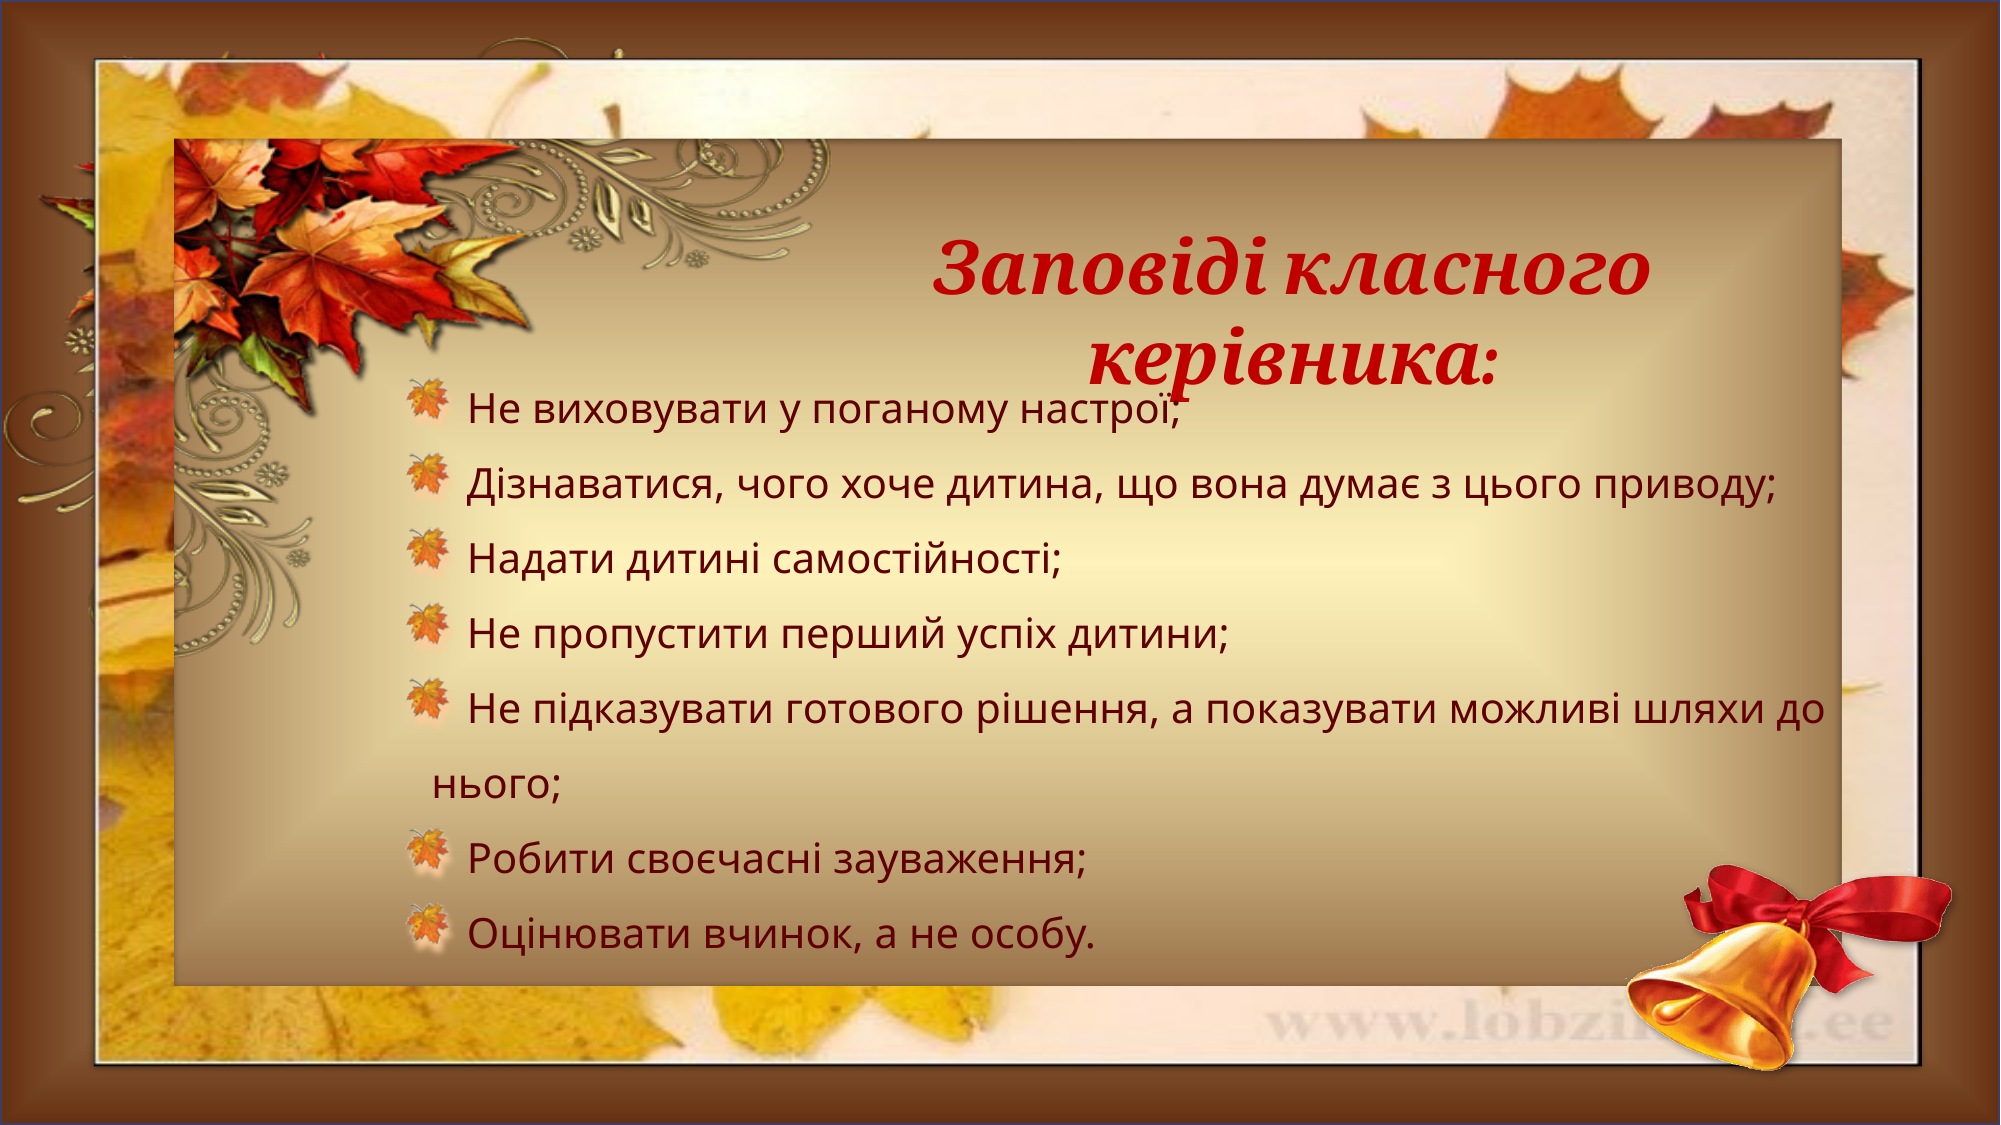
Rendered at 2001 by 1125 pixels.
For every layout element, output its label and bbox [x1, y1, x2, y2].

text_box [0, 0, 2000, 1125]
picture [1623, 840, 1952, 1082]
